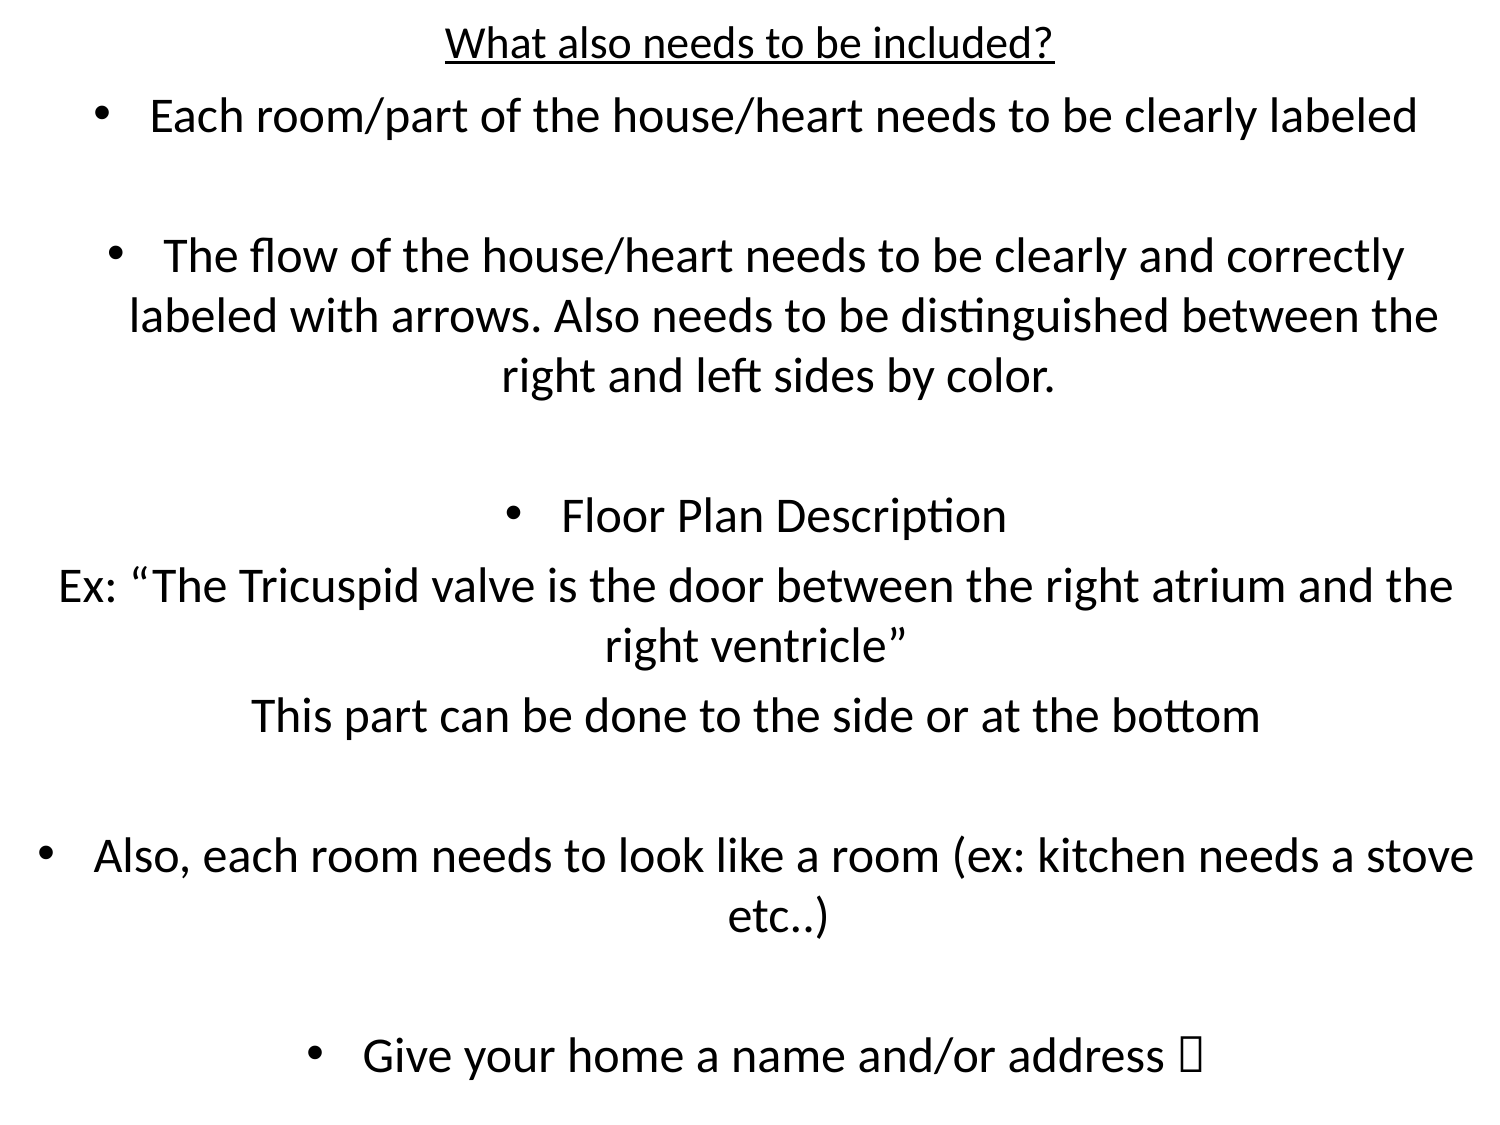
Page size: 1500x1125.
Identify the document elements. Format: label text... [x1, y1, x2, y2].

list Each room/part of the house/heart needs to be clearly labeled The flow of the house/heart needs to be clearly and correctly labeled with arrows. Also needs to be distinguished between the right and left sides by color. Floor Plan Description Ex: “The Tricuspid valve is the door between the right atrium and the right ventricle” This part can be done to the side or at the bottom Also, each room needs to look like a room (ex: kitchen needs a stove etc..) Give your home a name and/or address  [12, 75, 1500, 1125]
title What also needs to be included? [75, 4, 1425, 75]
